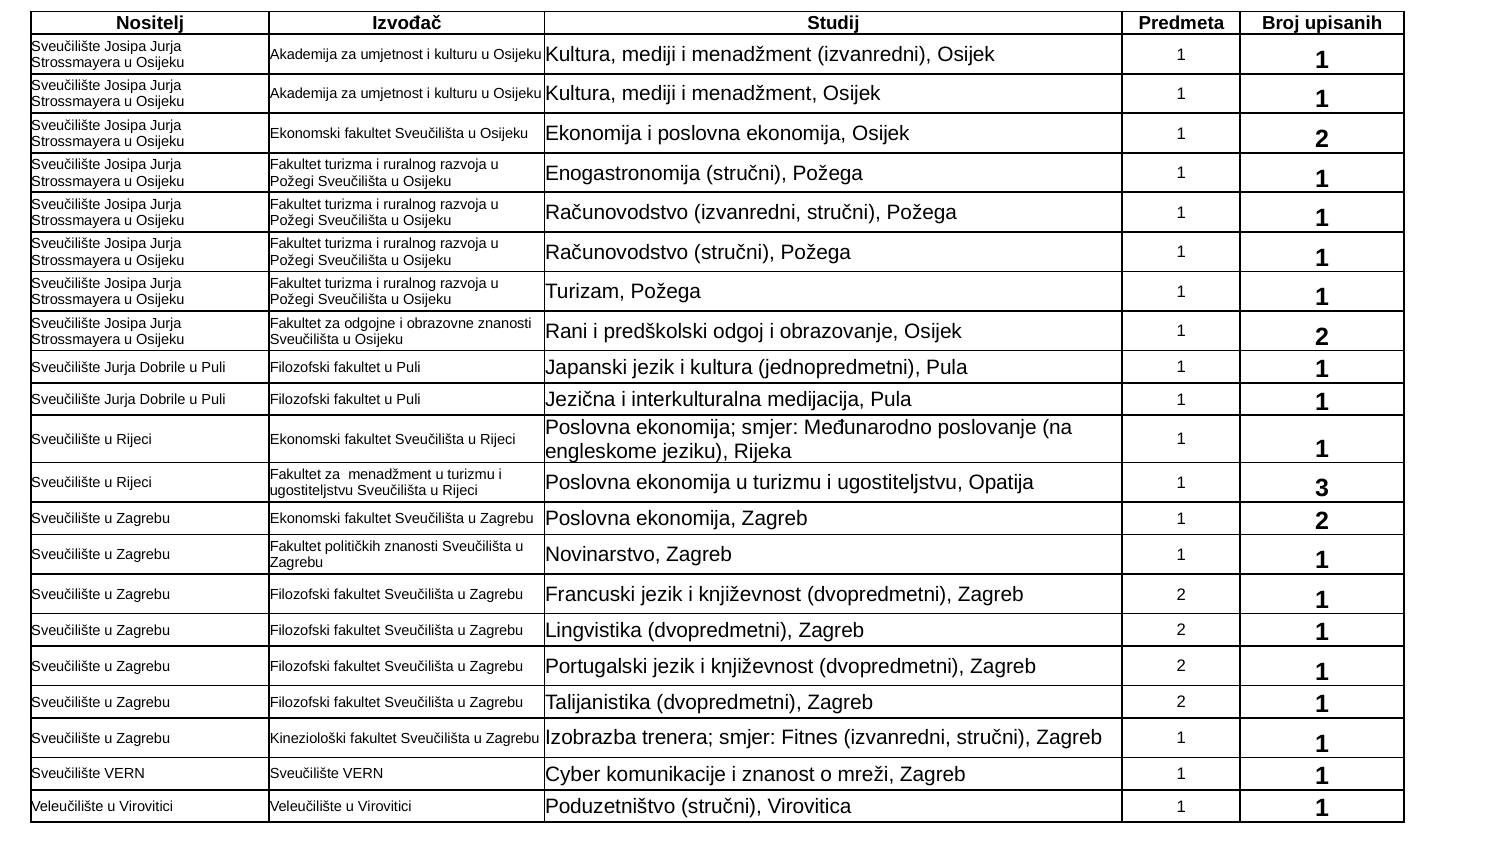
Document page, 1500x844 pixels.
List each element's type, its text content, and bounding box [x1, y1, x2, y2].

table_cell 1 [1123, 351, 1239, 382]
table_cell Novinarstvo, Zagreb [545, 535, 1121, 573]
table_cell Ekonomski fakultet Sveučilišta u Zagrebu [270, 503, 544, 534]
table_cell Sveučilište Jurja Dobrile u Puli [32, 384, 268, 414]
table_cell Francuski jezik i književnost (dvopredmetni), Zagreb [545, 575, 1121, 613]
table_cell 1 [1241, 416, 1403, 462]
table_cell Talijanistika (dvopredmetni), Zagreb [545, 686, 1121, 717]
table_header Izvođač [270, 12, 544, 33]
table_cell Ekonomija i poslovna ekonomija, Osijek [545, 114, 1121, 152]
table_cell Poslovna ekonomija; smjer: Međunarodno poslovanje (na engleskome jeziku), Rijeka [545, 416, 1121, 462]
table_cell 1 [1123, 719, 1239, 757]
table_cell Filozofski fakultet Sveučilišta u Zagrebu [270, 614, 544, 645]
table_cell Sveučilište u Rijeci [32, 416, 268, 462]
table_cell 1 [1241, 686, 1403, 717]
table_cell Računovodstvo (stručni), Požega [545, 233, 1121, 271]
table_cell Sveučilište u Zagrebu [32, 686, 268, 717]
table_cell Fakultet političkih znanosti Sveučilišta u Zagrebu [270, 535, 544, 573]
table_cell Lingvistika (dvopredmetni), Zagreb [545, 614, 1121, 645]
table_cell 2 [1241, 312, 1403, 350]
table_cell Veleučilište u Virovitici [270, 791, 544, 821]
table_cell 1 [1123, 272, 1239, 310]
table_cell 1 [1241, 75, 1403, 112]
table_cell 1 [1123, 154, 1239, 191]
table_cell Ekonomski fakultet Sveučilišta u Rijeci [270, 416, 544, 462]
table_cell Fakultet turizma i ruralnog razvoja u Požegi Sveučilišta u Osijeku [270, 233, 544, 271]
table_cell Portugalski jezik i književnost (dvopredmetni), Zagreb [545, 647, 1121, 685]
table_cell 1 [1241, 758, 1403, 789]
table_cell 1 [1241, 351, 1403, 382]
table_cell Filozofski fakultet u Puli [270, 351, 544, 382]
table_cell Sveučilište Josipa Jurja Strossmayera u Osijeku [32, 114, 268, 152]
table_cell Enogastronomija (stručni), Požega [545, 154, 1121, 191]
table_cell Sveučilište Josipa Jurja Strossmayera u Osijeku [32, 154, 268, 191]
table_cell Akademija za umjetnost i kulturu u Osijeku [270, 35, 544, 73]
table_cell Fakultet turizma i ruralnog razvoja u Požegi Sveučilišta u Osijeku [270, 193, 544, 231]
table_cell Cyber komunikacije i znanost o mreži, Zagreb [545, 758, 1121, 789]
table_cell 1 [1123, 114, 1239, 152]
table_cell Filozofski fakultet Sveučilišta u Zagrebu [270, 686, 544, 717]
table_cell Japanski jezik i kultura (jednopredmetni), Pula [545, 351, 1121, 382]
table_cell 1 [1241, 647, 1403, 685]
table_cell Filozofski fakultet Sveučilišta u Zagrebu [270, 575, 544, 613]
table_header Studij [545, 12, 1121, 33]
table_cell 1 [1123, 75, 1239, 112]
table_cell 1 [1123, 503, 1239, 534]
table_cell Izobrazba trenera; smjer: Fitnes (izvanredni, stručni), Zagreb [545, 719, 1121, 757]
table_cell Ekonomski fakultet Sveučilišta u Osijeku [270, 114, 544, 152]
table_cell 1 [1123, 35, 1239, 73]
table_cell 1 [1123, 791, 1239, 821]
table_cell 2 [1123, 575, 1239, 613]
table_cell Sveučilište u Zagrebu [32, 719, 268, 757]
table_cell Sveučilište VERN [270, 758, 544, 789]
table_cell Veleučilište u Virovitici [32, 791, 268, 821]
table_cell 2 [1123, 647, 1239, 685]
table_cell 1 [1123, 463, 1239, 501]
table_cell Fakultet za odgojne i obrazovne znanosti Sveučilišta u Osijeku [270, 312, 544, 350]
table_cell Sveučilište u Zagrebu [32, 575, 268, 613]
table_cell Sveučilište Josipa Jurja Strossmayera u Osijeku [32, 233, 268, 271]
table_cell 1 [1241, 535, 1403, 573]
table_cell Sveučilište Josipa Jurja Strossmayera u Osijeku [32, 312, 268, 350]
table_header Nositelj [32, 12, 268, 33]
table_cell Sveučilište VERN [32, 758, 268, 789]
table_cell 2 [1241, 114, 1403, 152]
table_cell 2 [1123, 686, 1239, 717]
table_cell 1 [1123, 193, 1239, 231]
table_cell 1 [1241, 384, 1403, 414]
table_cell Fakultet turizma i ruralnog razvoja u Požegi Sveučilišta u Osijeku [270, 154, 544, 191]
table_cell Sveučilište u Zagrebu [32, 647, 268, 685]
table_cell Jezična i interkulturalna medijacija, Pula [545, 384, 1121, 414]
table_cell Fakultet turizma i ruralnog razvoja u Požegi Sveučilišta u Osijeku [270, 272, 544, 310]
table_cell 1 [1241, 614, 1403, 645]
table_cell Sveučilište Josipa Jurja Strossmayera u Osijeku [32, 272, 268, 310]
table_cell 1 [1241, 575, 1403, 613]
table_cell Sveučilište Josipa Jurja Strossmayera u Osijeku [32, 193, 268, 231]
table_cell Sveučilište u Zagrebu [32, 614, 268, 645]
table_cell 1 [1241, 272, 1403, 310]
table_cell Turizam, Požega [545, 272, 1121, 310]
table_header Broj upisanih [1241, 12, 1403, 33]
table_cell Rani i predškolski odgoj i obrazovanje, Osijek [545, 312, 1121, 350]
table_cell 1 [1241, 154, 1403, 191]
table_cell Fakultet za menadžment u turizmu i ugostiteljstvu Sveučilišta u Rijeci [270, 463, 544, 501]
table_cell Poslovna ekonomija u turizmu i ugostiteljstvu, Opatija [545, 463, 1121, 501]
table_cell Poduzetništvo (stručni), Virovitica [545, 791, 1121, 821]
table_cell 1 [1123, 535, 1239, 573]
table_cell Računovodstvo (izvanredni, stručni), Požega [545, 193, 1121, 231]
table_cell Sveučilište u Rijeci [32, 463, 268, 501]
table_cell Sveučilište Jurja Dobrile u Puli [32, 351, 268, 382]
table_cell 1 [1241, 193, 1403, 231]
table_cell 1 [1123, 312, 1239, 350]
table_cell Poslovna ekonomija, Zagreb [545, 503, 1121, 534]
table_cell 1 [1241, 233, 1403, 271]
table_header Predmeta [1123, 12, 1239, 33]
table_cell 1 [1241, 35, 1403, 73]
table_cell Sveučilište Josipa Jurja Strossmayera u Osijeku [32, 75, 268, 112]
table_cell 1 [1123, 416, 1239, 462]
table_cell 2 [1241, 503, 1403, 534]
table_cell 2 [1123, 614, 1239, 645]
table_cell Kultura, mediji i menadžment, Osijek [545, 75, 1121, 112]
table_cell Filozofski fakultet Sveučilišta u Zagrebu [270, 647, 544, 685]
table_cell 1 [1241, 791, 1403, 821]
table_cell 3 [1241, 463, 1403, 501]
table_cell 1 [1123, 384, 1239, 414]
table_cell 1 [1241, 719, 1403, 757]
table_cell Kultura, mediji i menadžment (izvanredni), Osijek [545, 35, 1121, 73]
table_cell Sveučilište u Zagrebu [32, 503, 268, 534]
table_cell 1 [1123, 233, 1239, 271]
table_cell 1 [1123, 758, 1239, 789]
table_cell Filozofski fakultet u Puli [270, 384, 544, 414]
table_cell Sveučilište u Zagrebu [32, 535, 268, 573]
table_cell Sveučilište Josipa Jurja Strossmayera u Osijeku [32, 35, 268, 73]
table_cell Akademija za umjetnost i kulturu u Osijeku [270, 75, 544, 112]
table_cell Kineziološki fakultet Sveučilišta u Zagrebu [270, 719, 544, 757]
